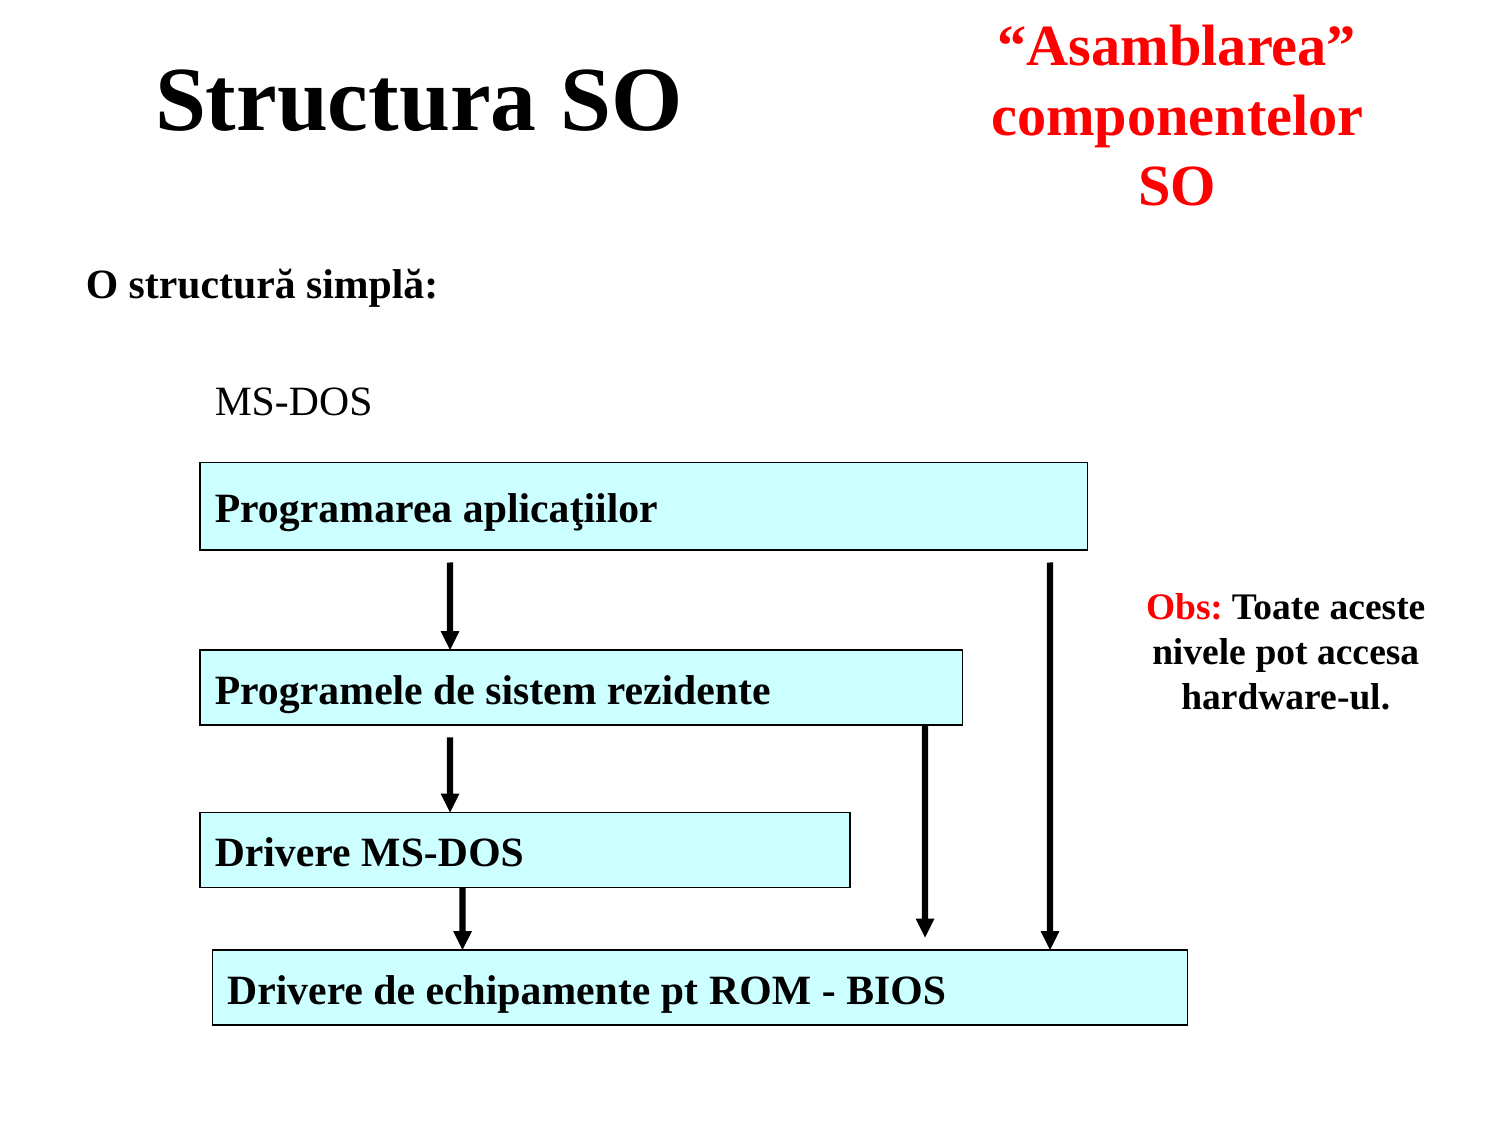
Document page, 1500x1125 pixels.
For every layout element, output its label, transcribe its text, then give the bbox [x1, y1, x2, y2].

text_box Obs: Toate aceste nivele pot accesa hardware-ul. [1121, 574, 1450, 725]
text_box [918, 724, 932, 938]
text_box O structură simplă: MS-DOS [50, 249, 1438, 400]
text_box “Asamblarea” componentelor SO [937, 0, 1417, 225]
text_box [456, 887, 469, 950]
text_box Drivere MS-DOS [200, 812, 850, 888]
text_box [443, 737, 457, 813]
text_box Programele de sistem rezidente [199, 649, 963, 725]
text_box Structura SO [0, 0, 838, 188]
text_box [443, 562, 457, 650]
text_box [1043, 562, 1057, 950]
text_box Drivere de echipamente pt ROM - BIOS [212, 949, 1188, 1025]
text_box Programarea aplicaţiilor [199, 462, 1088, 550]
